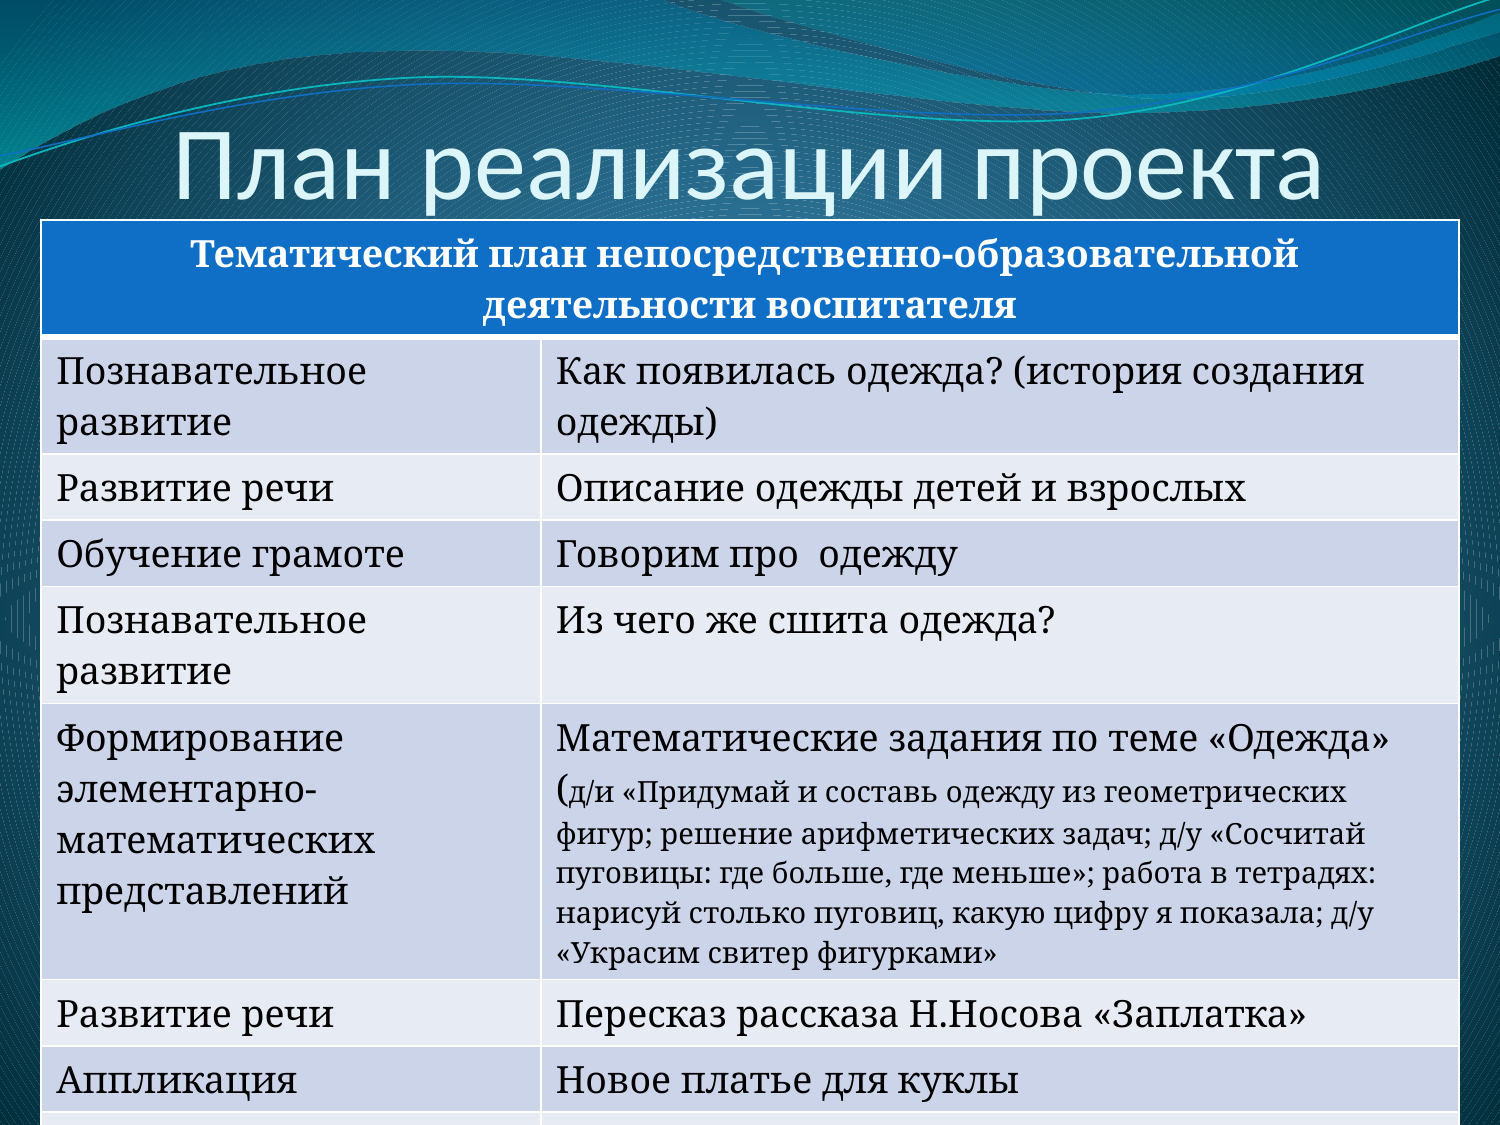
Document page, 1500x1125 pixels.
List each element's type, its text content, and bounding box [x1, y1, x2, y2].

table_cell Обучение грамоте [42, 521, 540, 586]
table_cell Аппликация [42, 1047, 540, 1111]
table_cell Развитие речи [42, 980, 540, 1045]
table_cell Рисование [42, 1113, 540, 1125]
table_cell Познавательное развитие [42, 587, 540, 703]
table_cell Развитие речи [42, 455, 540, 519]
title План реализации проекта [75, 42, 1425, 219]
table_header Тематический план непосредственно-образовательной деятельности воспитателя [42, 221, 1458, 334]
table_cell Формирование элементарно-математических представлений [42, 704, 540, 979]
table_cell Новое платье для куклы [542, 1047, 1458, 1111]
table_cell Красивые узоры [542, 1113, 1458, 1125]
table_cell Говорим про одежду [542, 521, 1458, 586]
table_cell Математические задания по теме «Одежда» (д/и «Придумай и составь одежду из геометрических фигур; решение арифметических задач; д/у «Сосчитай пуговицы: где больше, где меньше»; работа в тетрадях: нарисуй столько пуговиц, какую цифру я показала; д/у «Украсим свитер фигурками» [542, 704, 1458, 979]
table_cell Пересказ рассказа Н.Носова «Заплатка» [542, 980, 1458, 1045]
table_cell Как появилась одежда? (история создания одежды) [542, 340, 1458, 453]
table_cell Из чего же сшита одежда? [542, 587, 1458, 703]
table_cell Описание одежды детей и взрослых [542, 455, 1458, 519]
table_cell Познавательное развитие [42, 340, 540, 453]
